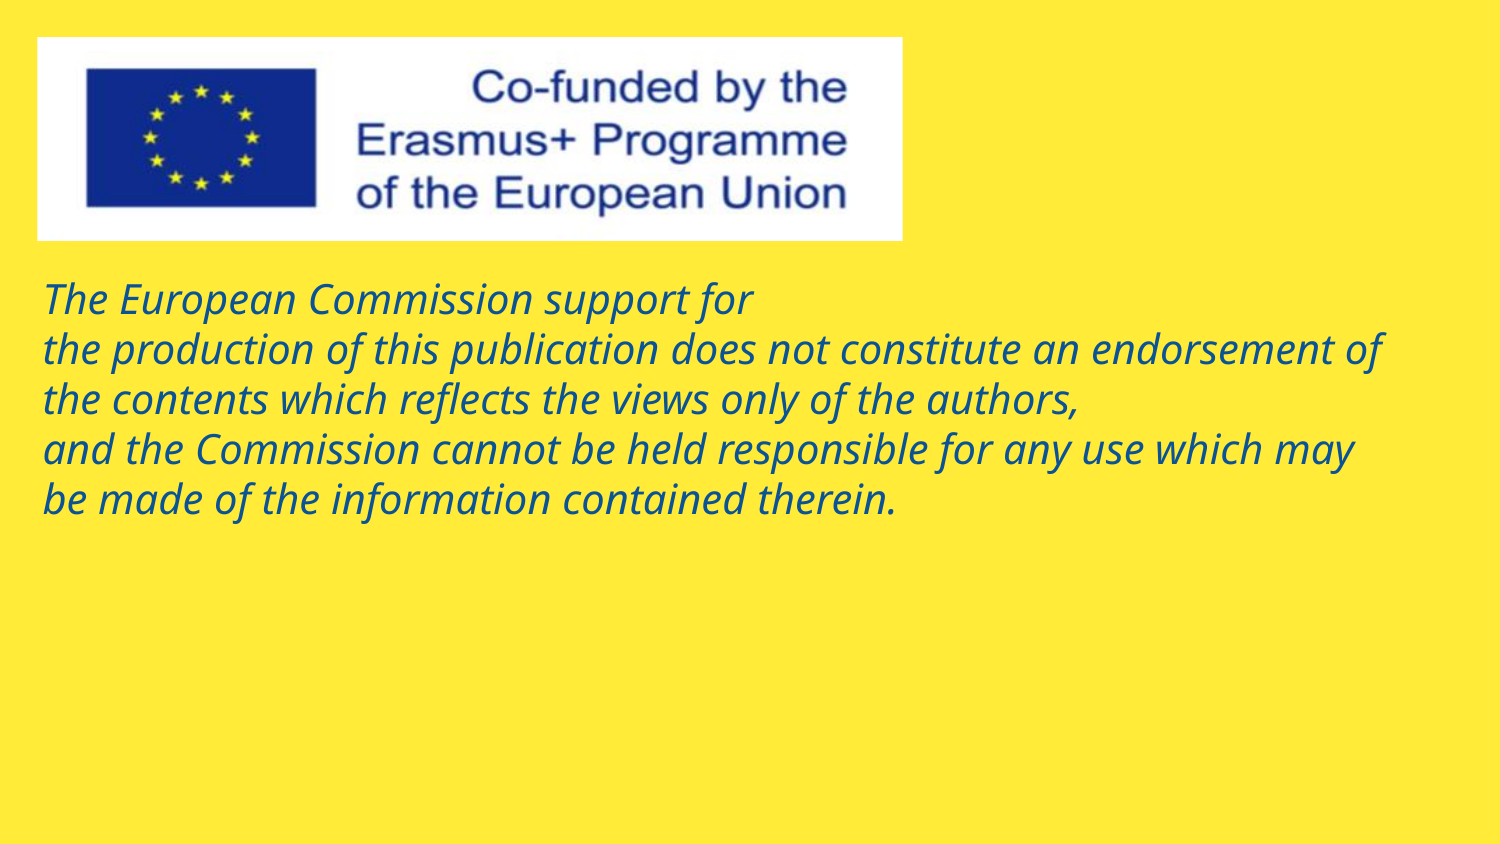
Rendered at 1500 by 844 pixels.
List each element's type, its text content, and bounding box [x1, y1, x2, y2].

list The European Commission support for the production of this publication does not constitute an endorsement of the contents which reflects the views only of the authors, and the Commission cannot be held responsi­ble for any use which may be made of the information contained therein. [27, 257, 1401, 763]
picture [37, 37, 903, 241]
